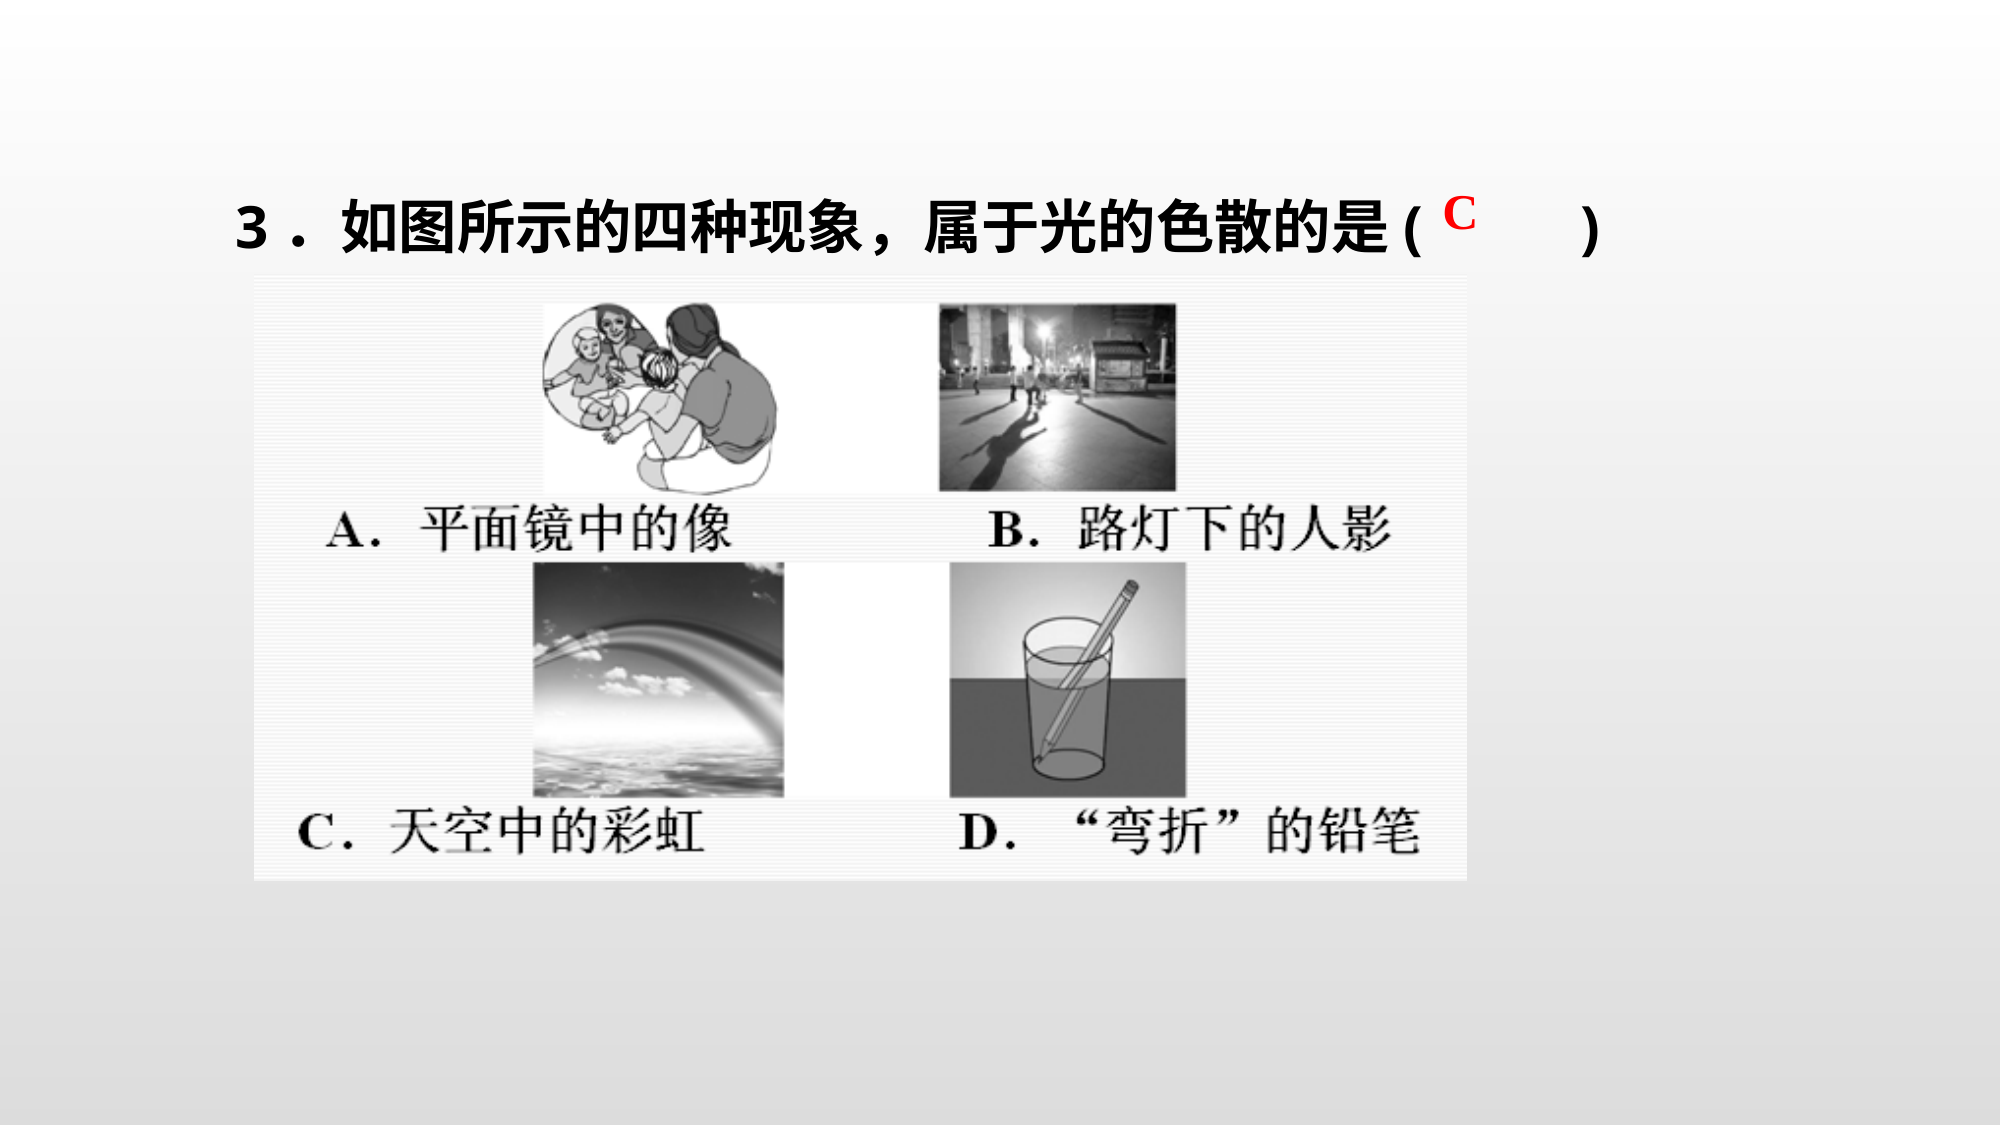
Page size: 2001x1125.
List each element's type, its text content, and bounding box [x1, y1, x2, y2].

text_box C [1427, 171, 1506, 247]
text_box 3．如图所示的四种现象，属于光的色散的是( ) [90, 162, 1734, 268]
picture [254, 274, 1467, 881]
